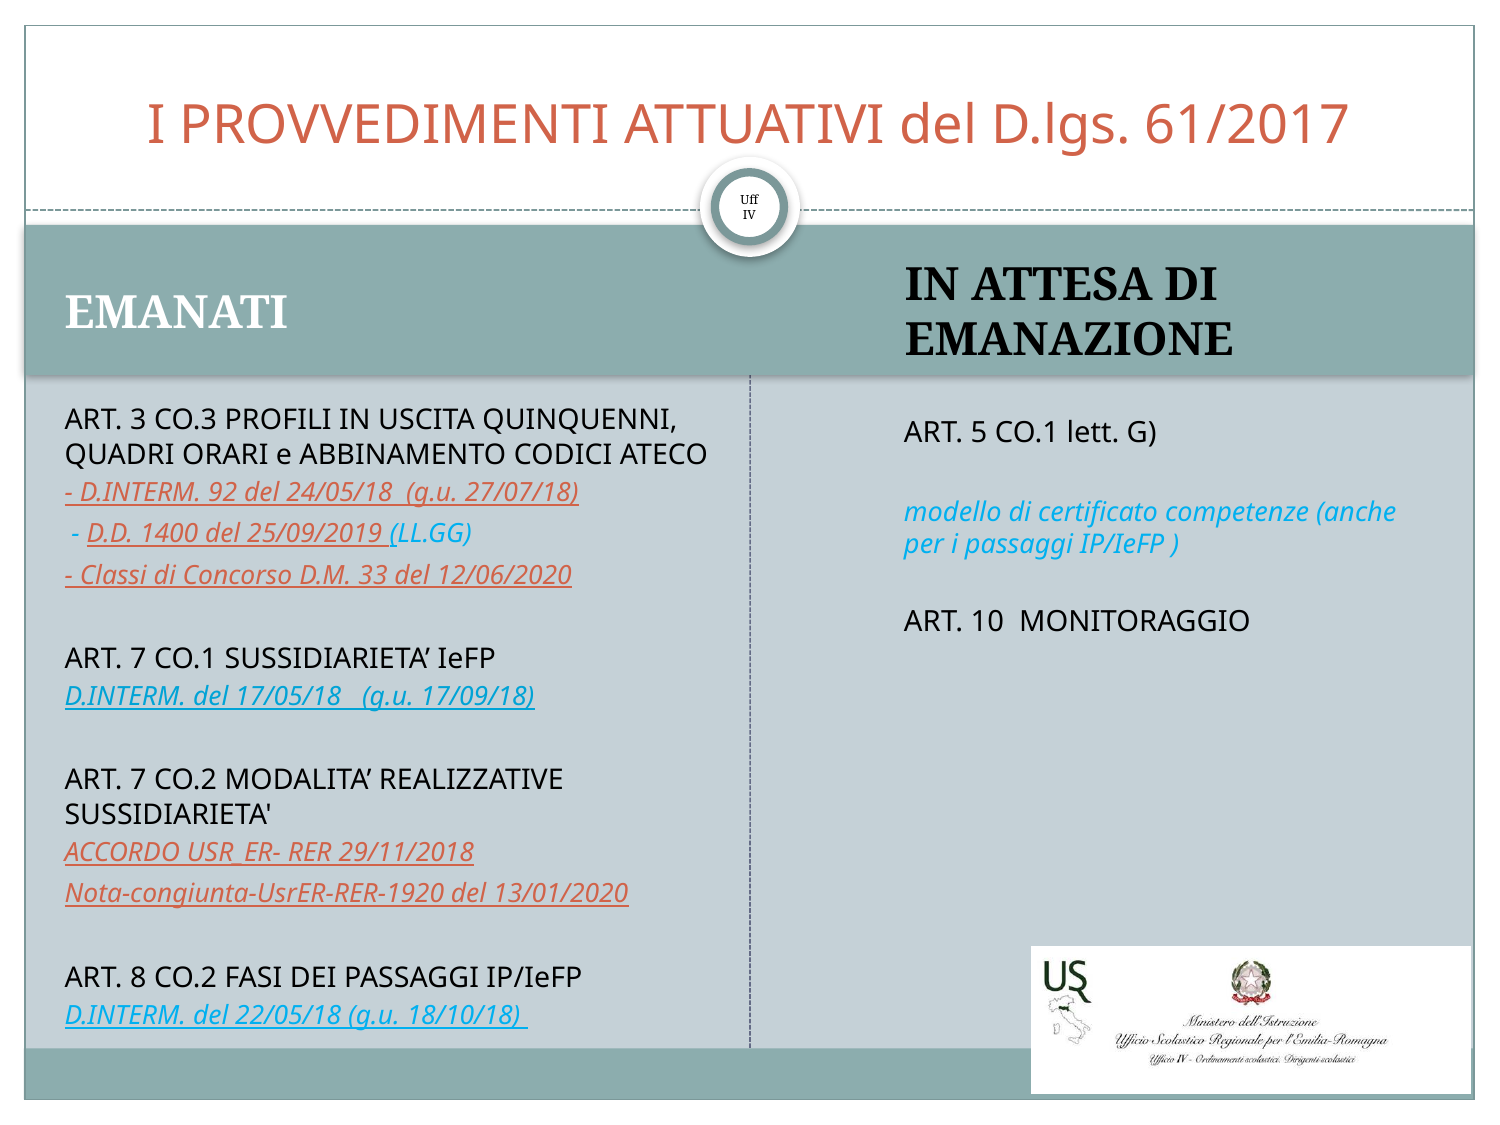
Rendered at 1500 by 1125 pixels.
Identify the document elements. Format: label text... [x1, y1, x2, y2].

list IN ATTESA DI EMANAZIONE [888, 249, 1450, 371]
title I PROVVEDIMENTI ATTUATIVI del D.lgs. 61/2017 [49, 37, 1450, 162]
picture [1031, 946, 1471, 1094]
list ART. 3 CO.3 PROFILI IN USCITA QUINQUENNI, QUADRI ORARI e ABBINAMENTO CODICI ATECO - D.INTERM. 92 del 24/05/18 (g.u. 27/07/18) - D.D. 1400 del 25/09/2019 (LL.GG) - Classi di Concorso D.M. 33 del 12/06/2020 ART. 7 CO.1 SUSSIDIARIETA’ IeFP D.INTERM. del 17/05/18 (g.u. 17/09/18) ART. 7 CO.2 MODALITA’ REALIZZATIVE SUSSIDIARIETA' ACCORDO USR_ER- RER 29/11/2018 Nota-congiunta-UsrER-RER-1920 del 13/01/2020 ART. 8 CO.2 FASI DEI PASSAGGI IP/IeFP D.INTERM. del 22/05/18 (g.u. 18/10/18) [49, 393, 751, 1039]
list EMANATI [48, 249, 714, 371]
list ART. 5 CO.1 lett. G) modello di certificato competenze (anche per i passaggi IP/IeFP ) ART. 10 MONITORAGGIO [888, 405, 1448, 1038]
